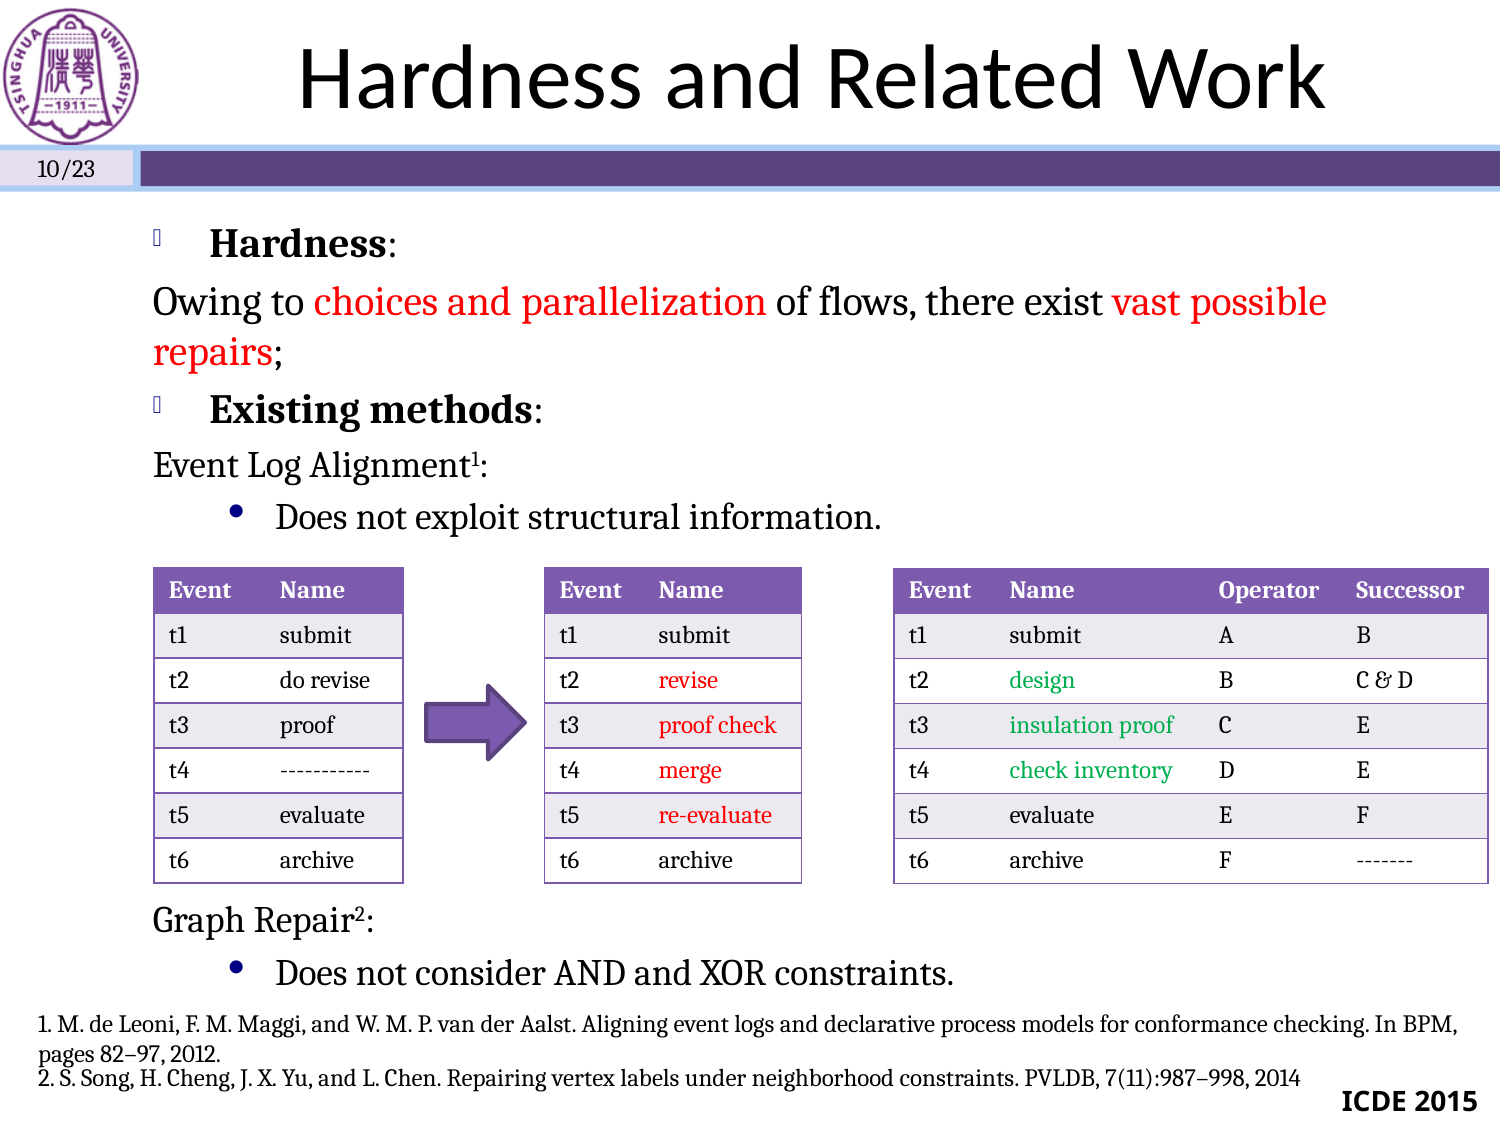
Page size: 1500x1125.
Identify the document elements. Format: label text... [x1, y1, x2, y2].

table_cell submit [644, 614, 801, 657]
table_header Name [265, 569, 402, 612]
text_box [424, 683, 528, 762]
table_header Name [644, 569, 801, 612]
table_cell archive [265, 839, 402, 882]
table_header Successor [1341, 569, 1487, 613]
table_cell re-evaluate [644, 794, 801, 837]
slide_number 10/23 [0, 145, 133, 192]
picture [0, 5, 139, 145]
table_cell ----------- [265, 749, 402, 792]
table_header Event [155, 569, 265, 612]
text_box 2. S. Song, H. Cheng, J. X. Yu, and L. Chen. Repairing vertex labels under neighborhood constraints. PVLDB, 7(11):987–998, 2014 [23, 1054, 1489, 1099]
table_cell F [1341, 794, 1487, 838]
table_cell merge [644, 749, 801, 792]
table_cell t6 [155, 839, 265, 882]
table_cell A [1204, 614, 1341, 658]
table_cell t6 [545, 839, 644, 882]
table_cell submit [265, 614, 402, 657]
table_cell t4 [895, 749, 995, 793]
table_cell C & D [1341, 659, 1487, 703]
table_header Event [895, 569, 995, 613]
table_cell insulation proof [995, 704, 1204, 748]
table_cell t4 [155, 749, 265, 792]
table_cell F [1204, 839, 1341, 883]
table_cell E [1204, 794, 1341, 838]
table_cell t6 [895, 839, 995, 883]
table_cell t1 [545, 614, 644, 657]
table_cell submit [995, 614, 1204, 658]
table_cell t5 [545, 794, 644, 837]
table_cell archive [995, 839, 1204, 883]
table_cell proof check [644, 704, 801, 747]
title Hardness and Related Work [138, 4, 1489, 140]
table_cell t5 [895, 794, 995, 838]
table_cell t2 [155, 659, 265, 702]
table_cell B [1204, 659, 1341, 703]
table_cell t3 [545, 704, 644, 747]
table_cell t1 [155, 614, 265, 657]
table_cell do revise [265, 659, 402, 702]
table_header Event [545, 569, 644, 612]
table_cell D [1204, 749, 1341, 793]
table_cell t4 [545, 749, 644, 792]
text_box 1. M. de Leoni, F. M. Maggi, and W. M. P. van der Aalst. Aligning event logs and declarative process models for conformance checking. In BPM, pages 82–97, 2012. [23, 1000, 1489, 1054]
text_box Hardness: Owing to choices and parallelization of flows, there exist vast possible repairs; Existing methods: Event Log Alignment1: Does not exploit structural information. Graph Repair2: Does not consider AND and XOR constraints. [138, 207, 1440, 1000]
table_cell ------- [1341, 839, 1487, 883]
table_cell check inventory [995, 749, 1204, 793]
text_box ICDE 2015 [1327, 1075, 1494, 1125]
table_cell t3 [155, 704, 265, 747]
table_cell t5 [155, 794, 265, 837]
table_cell t1 [895, 614, 995, 658]
table_cell t2 [545, 659, 644, 702]
table_cell proof [265, 704, 402, 747]
table_header Operator [1204, 569, 1341, 613]
table_cell evaluate [995, 794, 1204, 838]
table_cell t3 [895, 704, 995, 748]
table_cell archive [644, 839, 801, 882]
table_cell B [1341, 614, 1487, 658]
table_cell design [995, 659, 1204, 703]
table_cell E [1341, 749, 1487, 793]
table_header Name [995, 569, 1204, 613]
table_cell C [1204, 704, 1341, 748]
table_cell evaluate [265, 794, 402, 837]
table_cell t2 [895, 659, 995, 703]
table_cell revise [644, 659, 801, 702]
table_cell E [1341, 704, 1487, 748]
